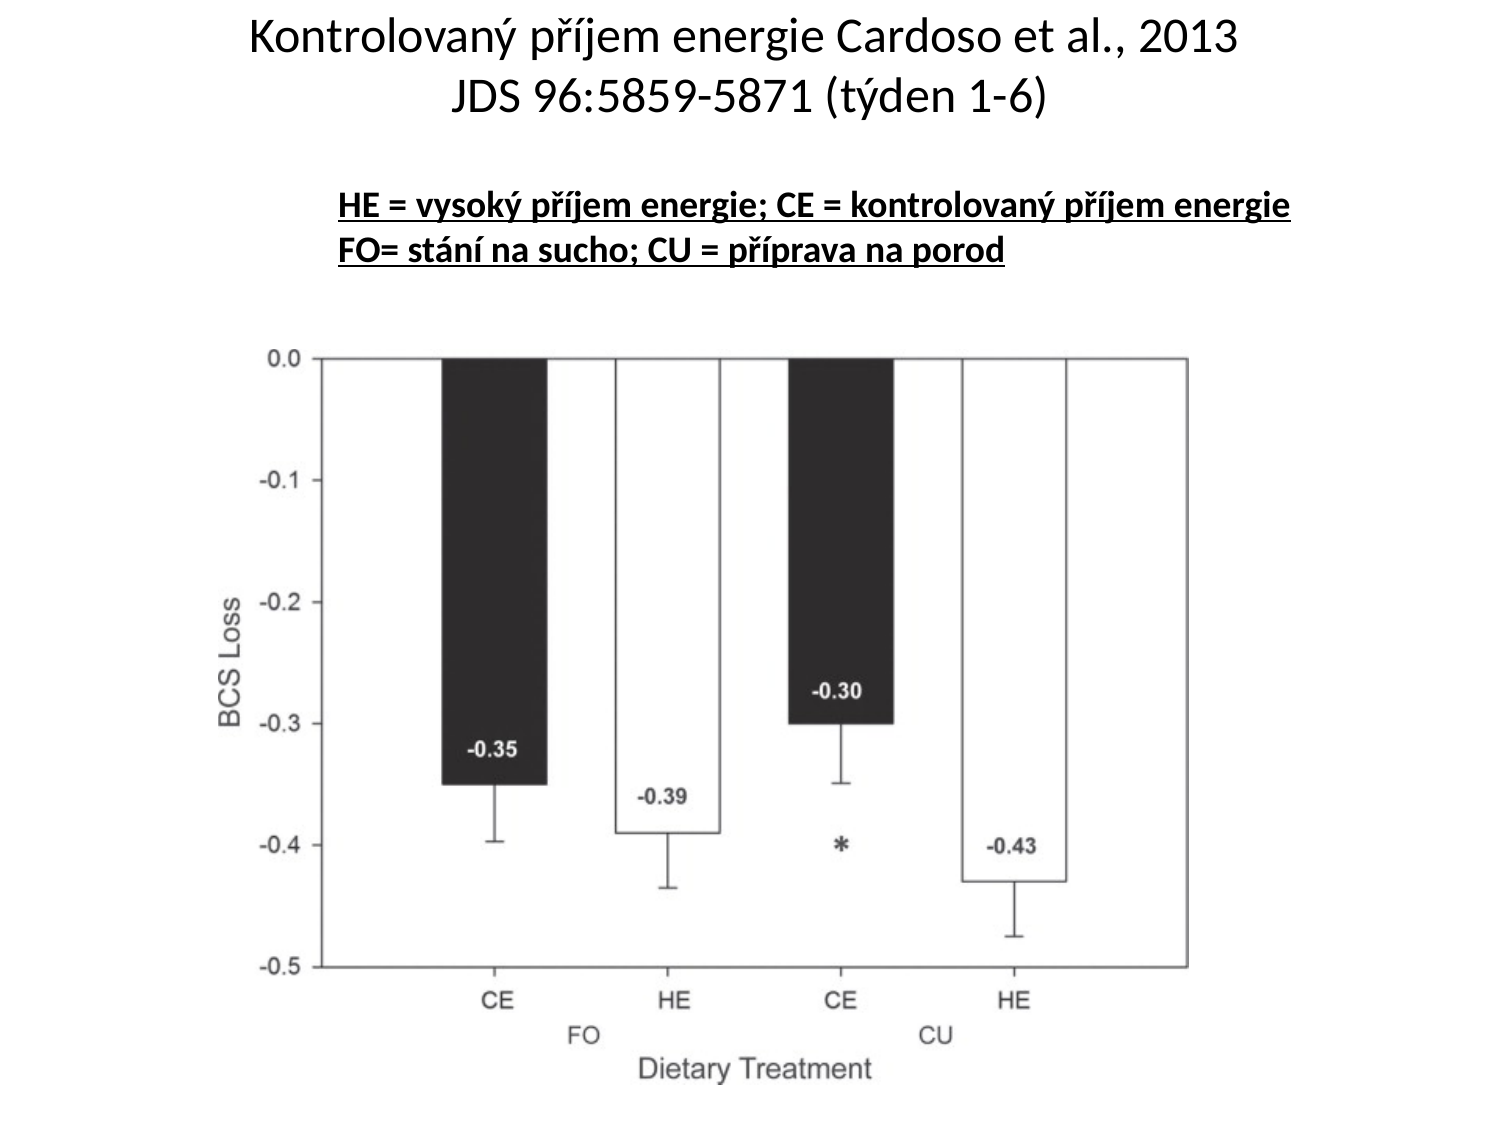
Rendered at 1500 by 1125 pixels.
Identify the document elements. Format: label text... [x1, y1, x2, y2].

text_box HE = vysoký příjem energie; CE = kontrolovaný příjem energie FO= stání na sucho; CU = příprava na porod [323, 172, 1365, 278]
picture [218, 349, 1189, 1085]
title Kontrolovaný příjem energie Cardoso et al., 2013 JDS 96:5859-5871 (týden 1-6) [103, 0, 1397, 125]
